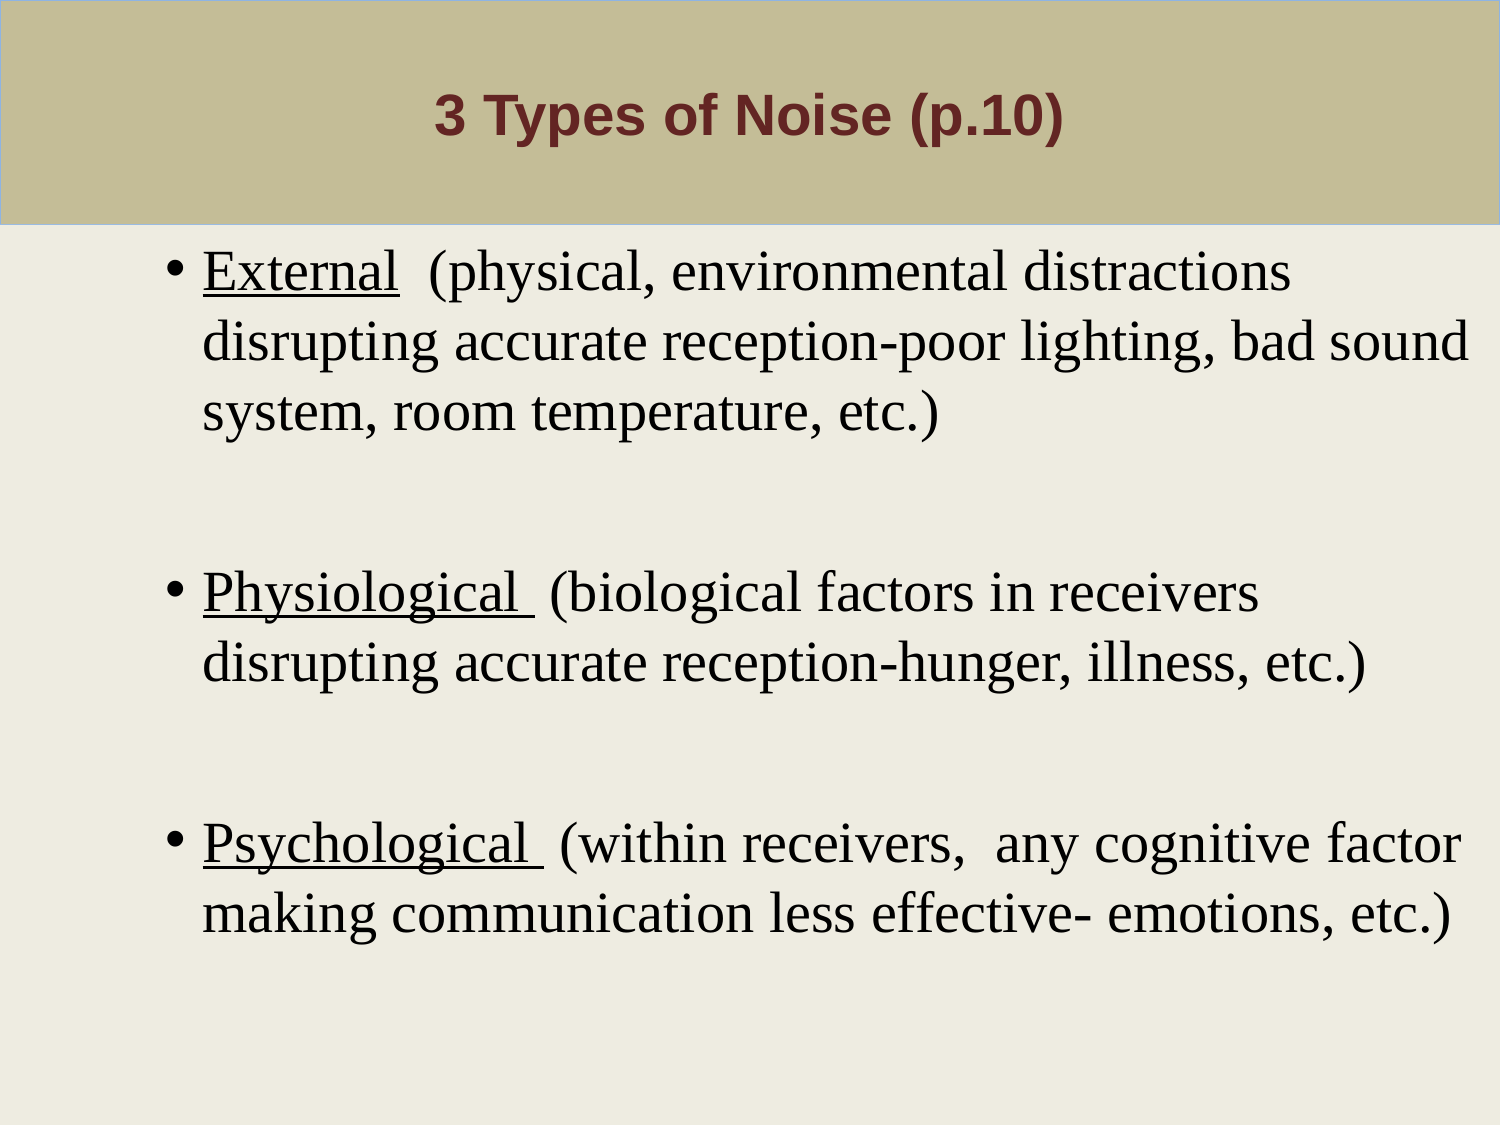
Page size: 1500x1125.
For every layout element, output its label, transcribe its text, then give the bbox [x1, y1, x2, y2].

list External (physical, environmental distractions disrupting accurate reception-poor lighting, bad sound system, room temperature, etc.) Physiological (biological factors in receivers disrupting accurate reception-hunger, illness, etc.) Psychological (within receivers, any cognitive factor making communication less effective- emotions, etc.) [0, 224, 1500, 1125]
title 3 Types of Noise (p.10) [0, 0, 1500, 224]
